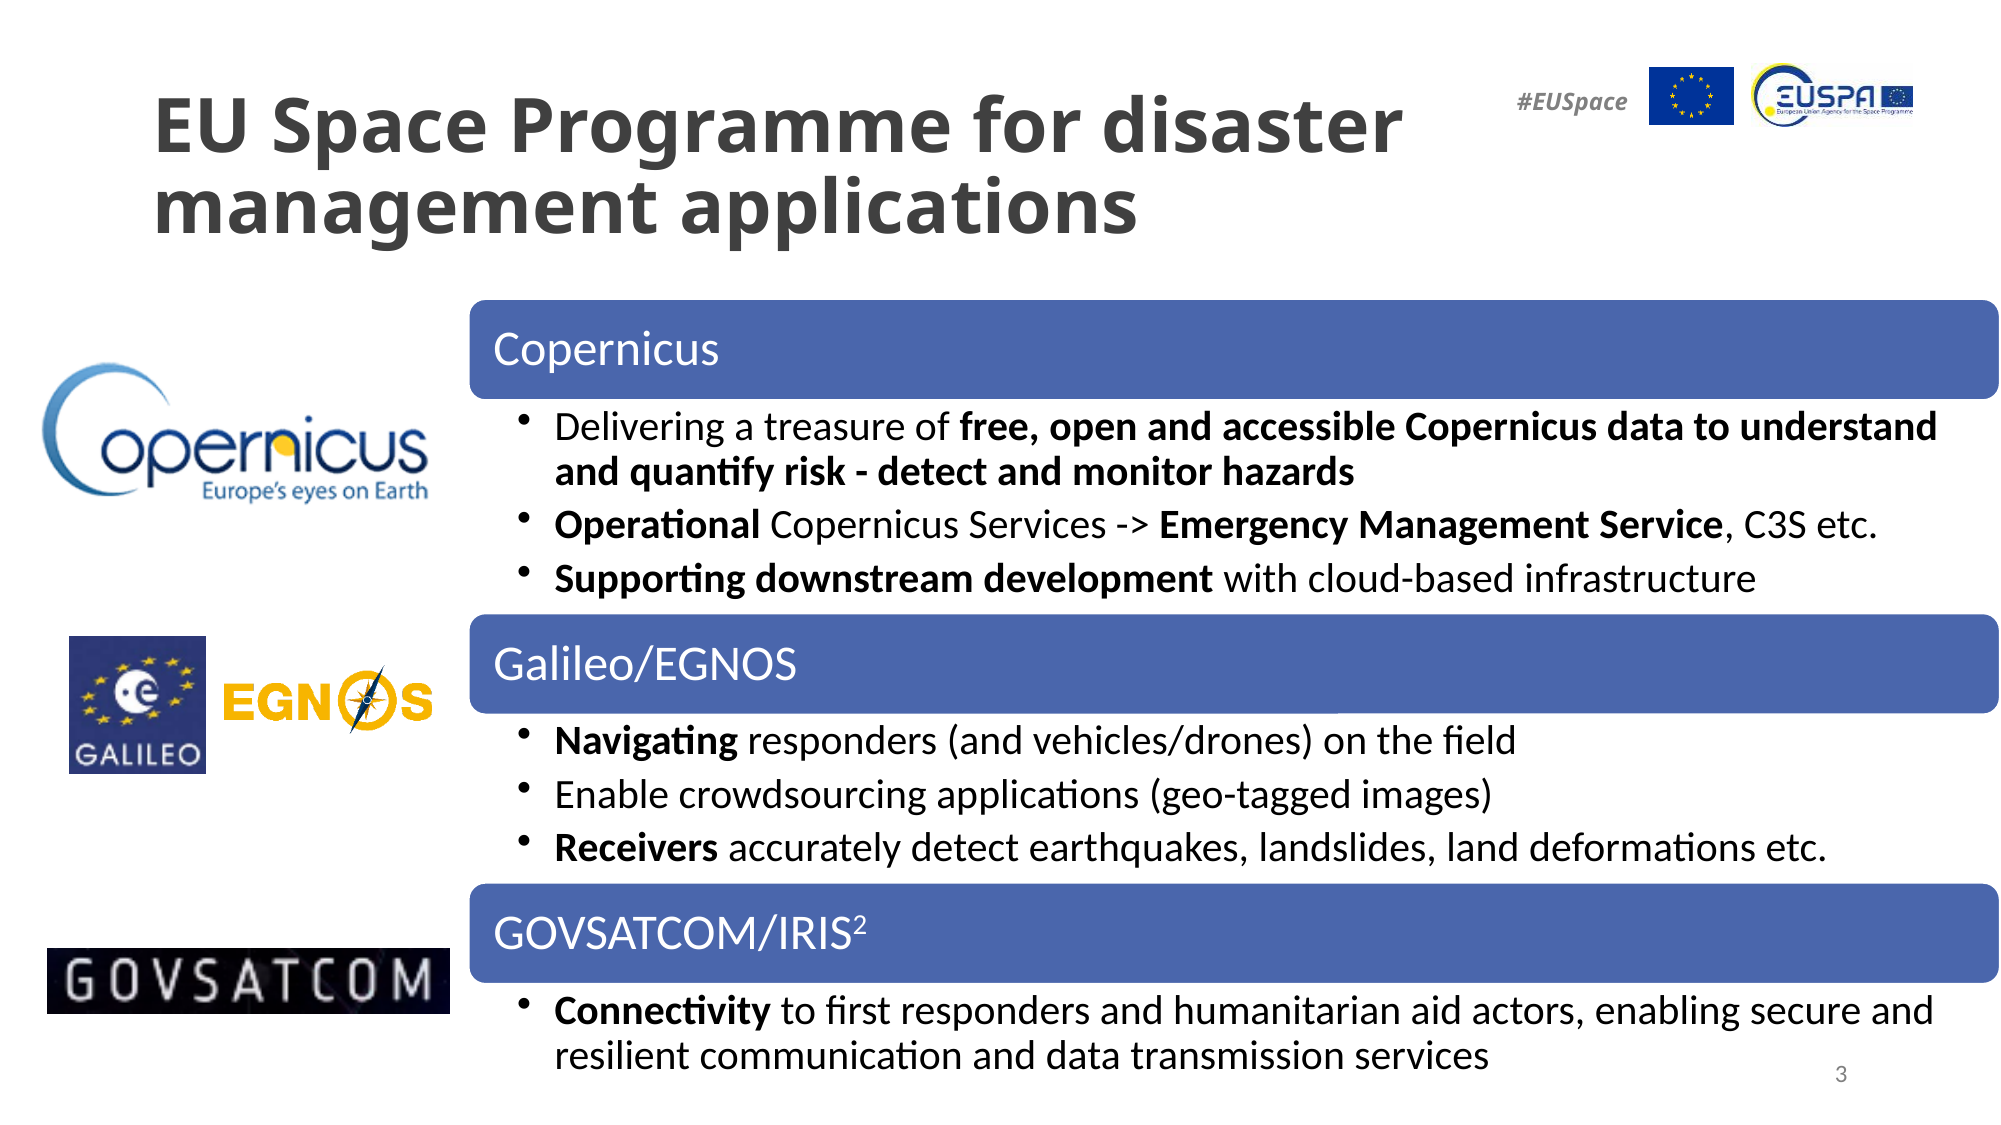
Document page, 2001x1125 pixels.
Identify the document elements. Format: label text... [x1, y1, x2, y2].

picture [1649, 67, 1734, 125]
picture [47, 948, 450, 1014]
picture [26, 348, 450, 525]
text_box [468, 295, 2000, 1125]
picture [1751, 63, 1913, 127]
picture [224, 665, 432, 734]
picture [69, 636, 206, 774]
title EU Space Programme for disaster management applications [137, 59, 1486, 278]
